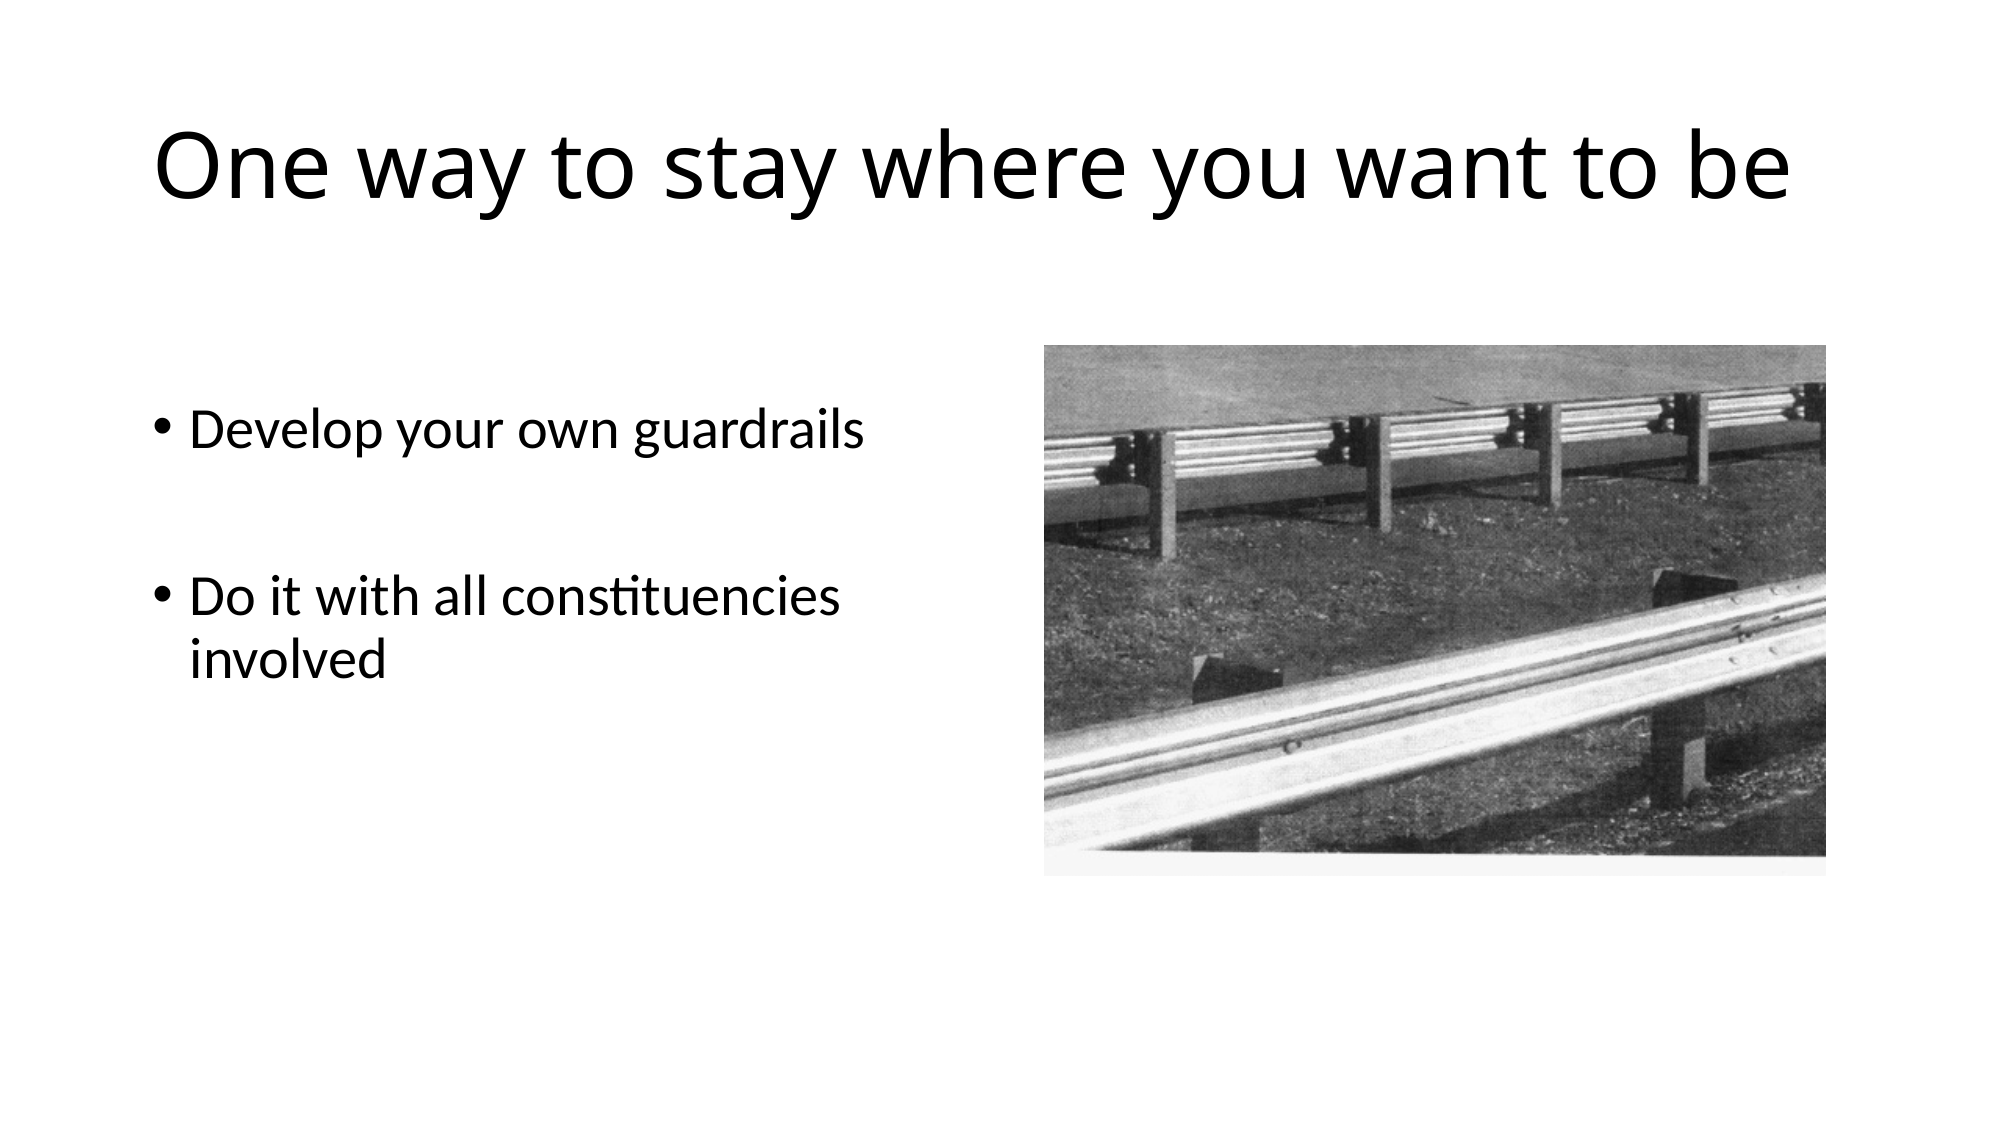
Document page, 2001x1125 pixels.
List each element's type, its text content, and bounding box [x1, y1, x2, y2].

picture [1044, 345, 1826, 876]
title One way to stay where you want to be [137, 59, 1863, 278]
list Develop your own guardrails Do it with all constituencies involved [137, 299, 946, 1014]
